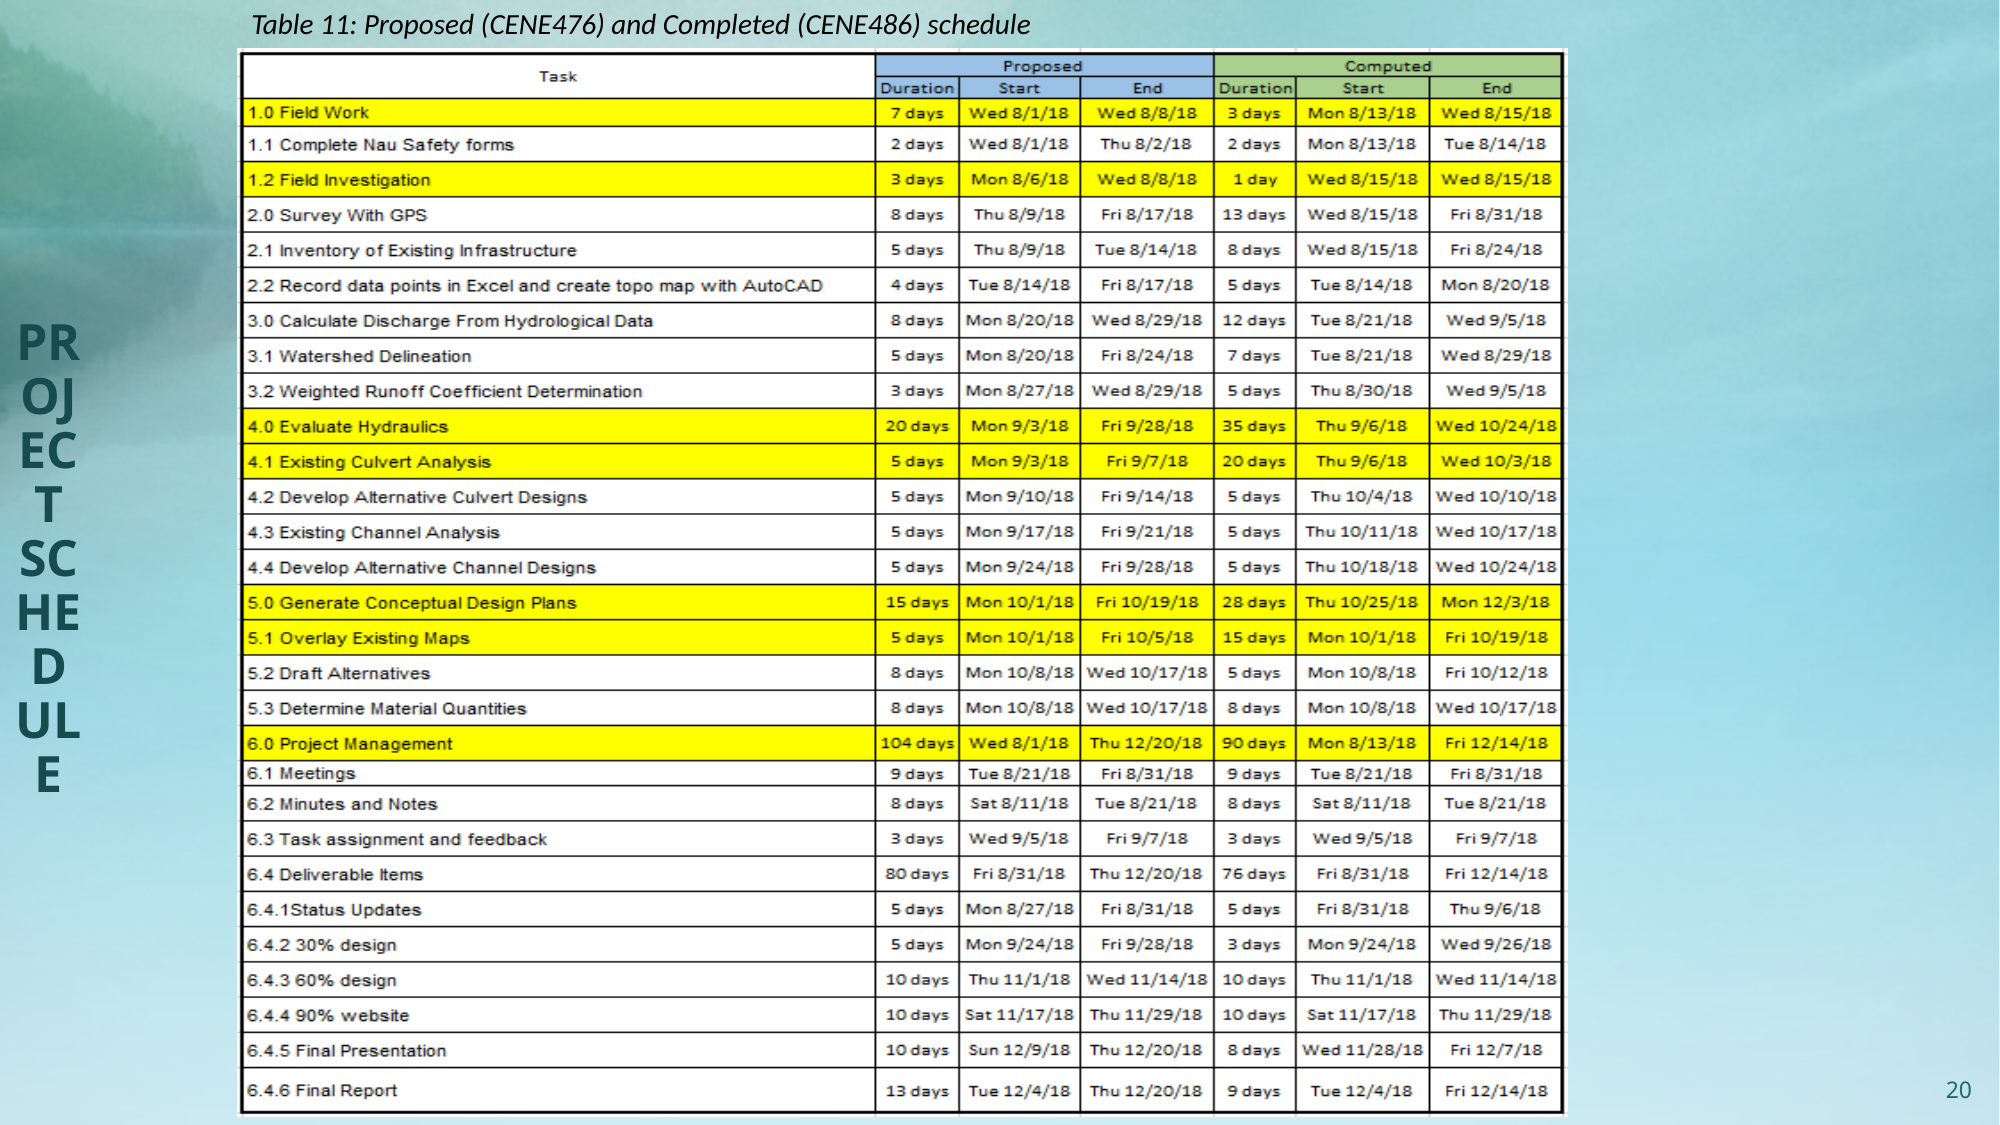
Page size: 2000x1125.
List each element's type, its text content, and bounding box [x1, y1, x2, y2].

slide_number 20 [1862, 1061, 1988, 1122]
title PROJECT SCHEDULE [0, 0, 100, 1122]
text_box Table 11: Proposed (CENE476) and Completed (CENE486) schedule [236, 0, 1512, 48]
picture [0, 0, 2000, 1125]
